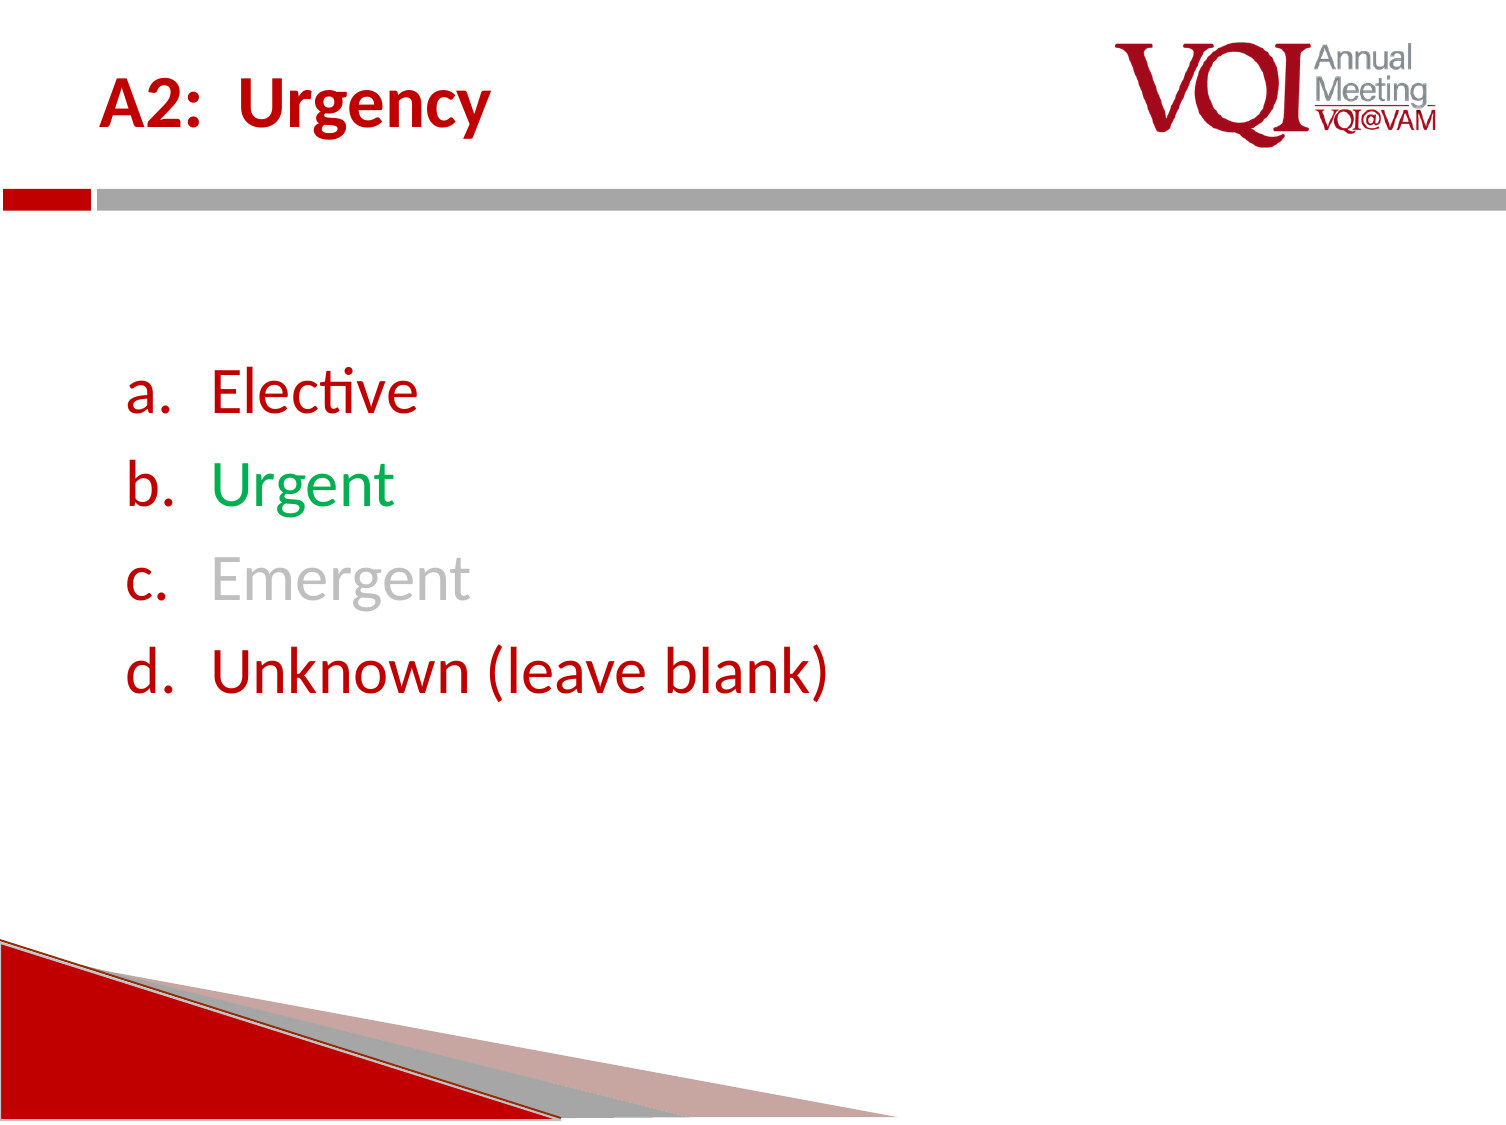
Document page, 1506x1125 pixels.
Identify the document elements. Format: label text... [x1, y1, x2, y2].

title A2: Urgency [54, 31, 1105, 165]
list Elective Urgent Emergent Unknown (leave blank) [110, 245, 1467, 917]
picture [1096, 28, 1436, 162]
